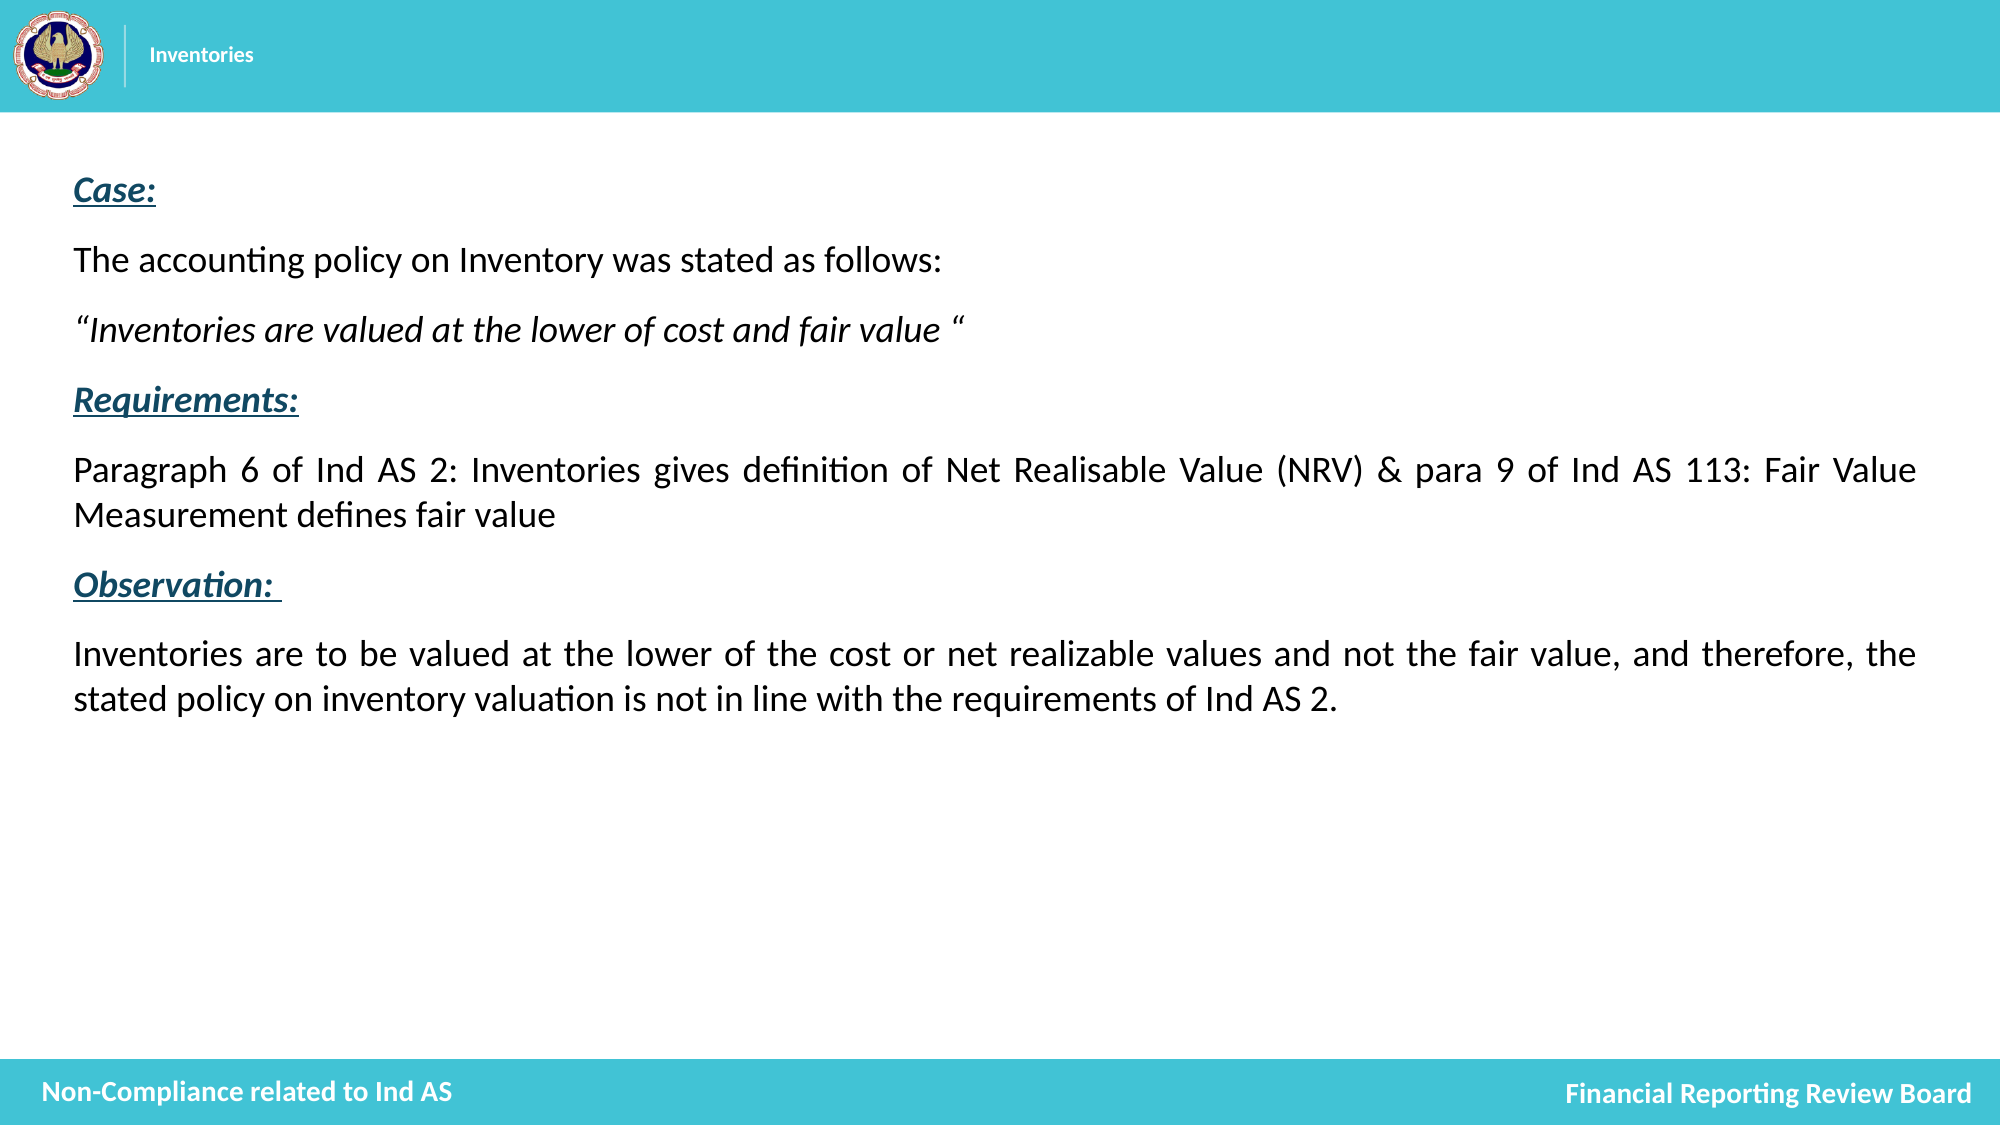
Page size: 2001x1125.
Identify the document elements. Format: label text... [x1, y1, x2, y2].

title Inventories [138, 12, 1610, 100]
text_box Non-Compliance related to Ind AS [26, 1065, 706, 1116]
picture [12, 9, 104, 100]
list Case: The accounting policy on Inventory was stated as follows: “Inventories are valued at the lower of cost and fair value “ Requirements: Paragraph 6 of Ind AS 2: Inventories gives definition of Net Realisable Value (NRV) & para 9 of Ind AS 113: Fair Value Measurement defines fair value Observation: Inventories are to be valued at the lower of the cost or net realizable values and not the fair value, and therefore, the stated policy on inventory valuation is not in line with the requirements of Ind AS 2. [58, 164, 1934, 1012]
